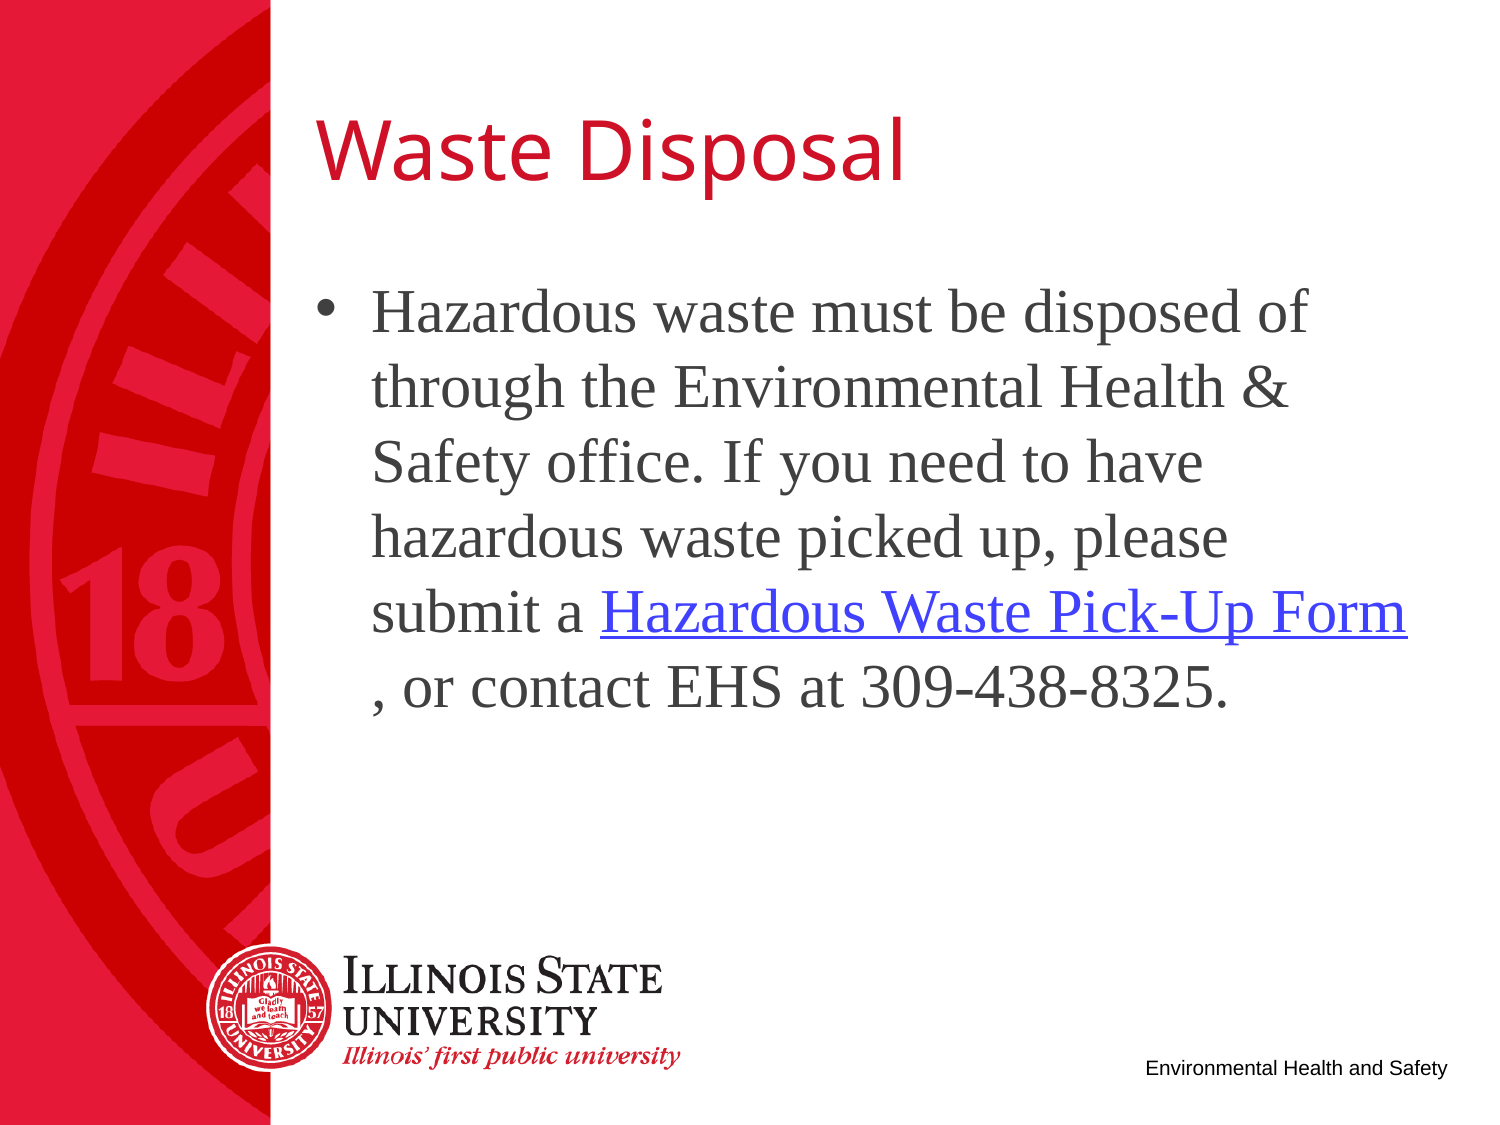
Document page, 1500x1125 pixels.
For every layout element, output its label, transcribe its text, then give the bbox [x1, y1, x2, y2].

list Hazardous waste must be disposed of through the Environmental Health & Safety office. If you need to have hazardous waste picked up, please submit a Hazardous Waste Pick-Up Form, or contact EHS at 309-438-8325. [300, 262, 1425, 988]
title Waste Disposal [300, 62, 1425, 233]
picture [0, 0, 1500, 1125]
